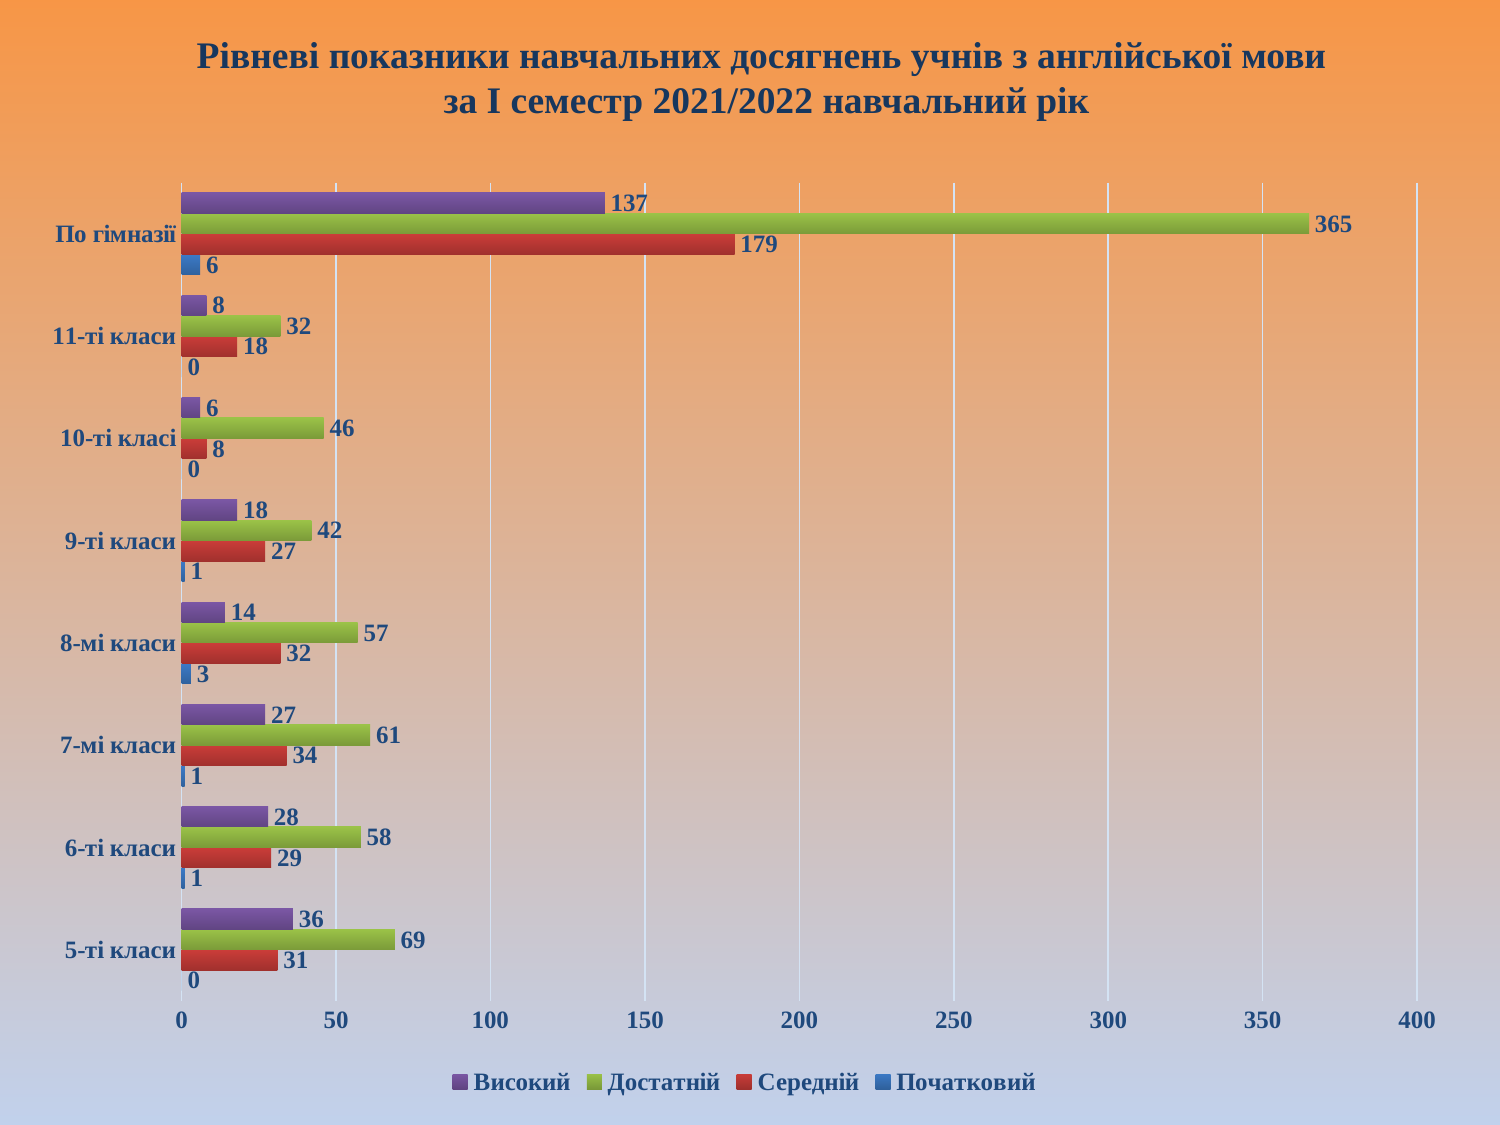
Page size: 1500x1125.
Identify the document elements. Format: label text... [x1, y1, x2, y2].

title Рівневі показники навчальних досягнень учнів з англійської мови за І семестр 2021/2022 навчальний рік [70, 35, 1454, 118]
chart [23, 163, 1466, 1102]
